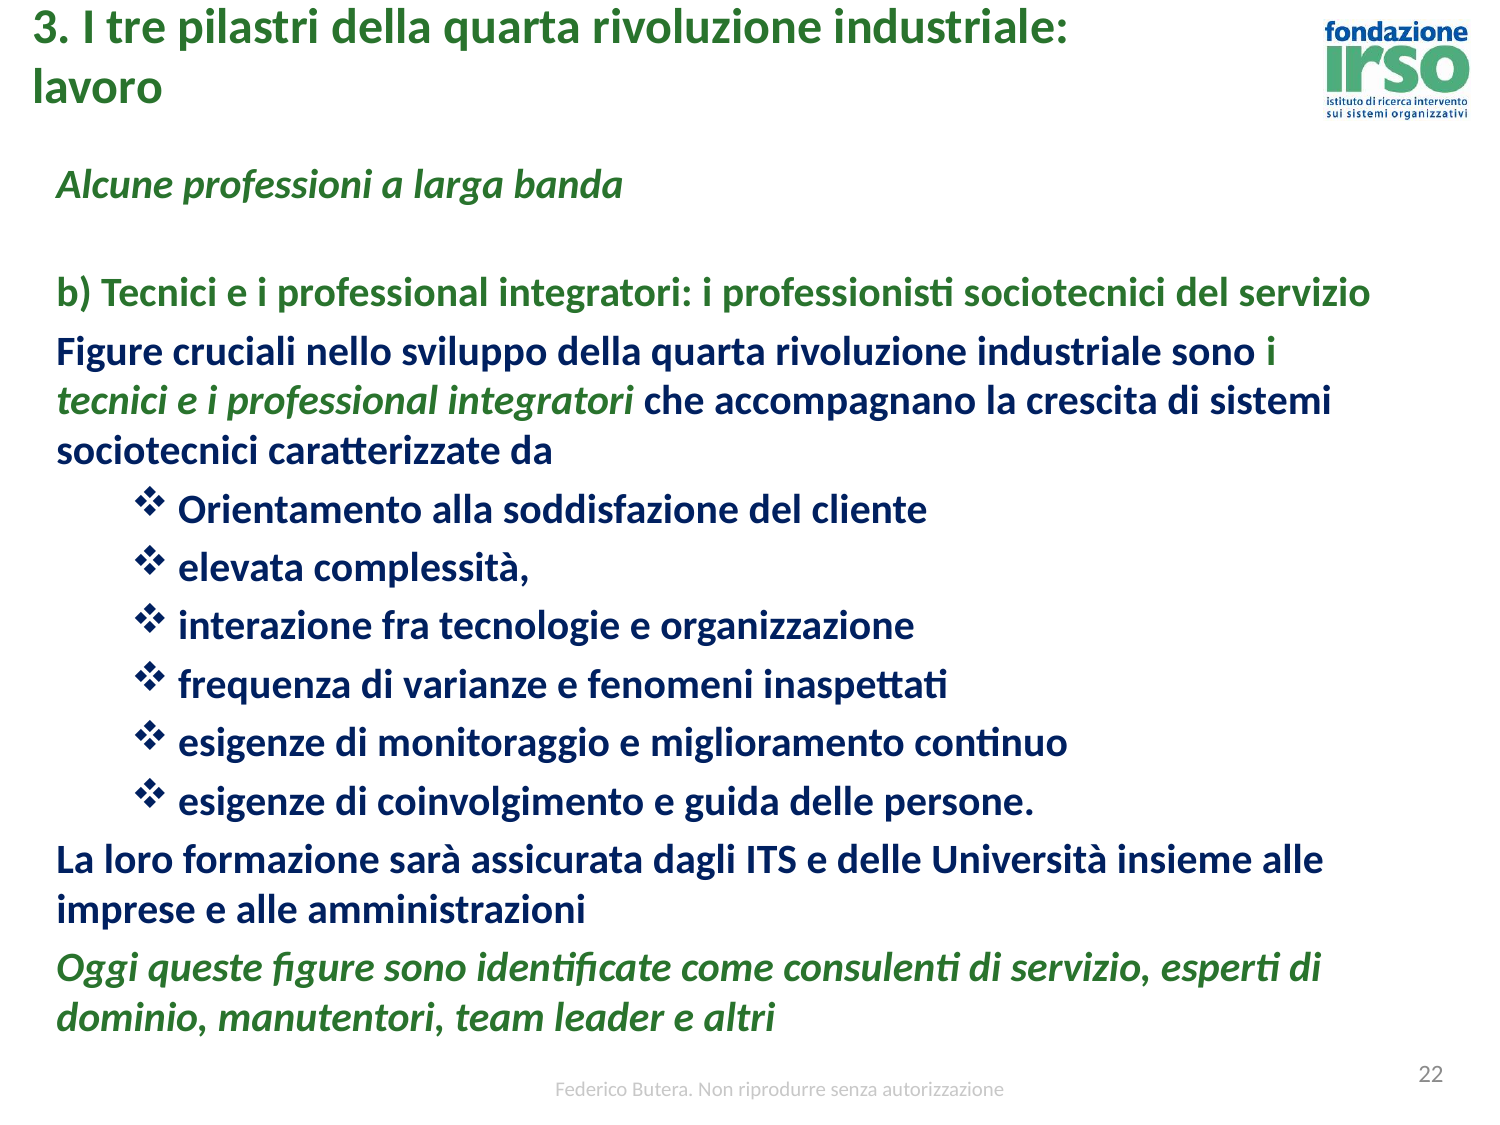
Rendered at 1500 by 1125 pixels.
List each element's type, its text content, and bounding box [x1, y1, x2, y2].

list Alcune professioni a larga banda b) Tecnici e i professional integratori: i professionisti sociotecnici del servizio Figure cruciali nello sviluppo della quarta rivoluzione industriale sono i tecnici e i professional integratori che accompagnano la crescita di sistemi sociotecnici caratterizzate da Orientamento alla soddisfazione del cliente elevata complessità, interazione fra tecnologie e organizzazione frequenza di varianze e fenomeni inaspettati esigenze di monitoraggio e miglioramento continuo esigenze di coinvolgimento e guida delle persone. La loro formazione sarà assicurata dagli ITS e delle Università insieme alle imprese e alle amministrazioni Oggi queste figure sono identificate come consulenti di servizio, esperti di dominio, manutentori, team leader e altri [41, 149, 1412, 892]
picture [1323, 19, 1471, 121]
slide_number 22 [1108, 1042, 1459, 1103]
footer Federico Butera. Non riprodurre senza autorizzazione [478, 1047, 1082, 1125]
text_box 3. I tre pilastri della quarta rivoluzione industriale: lavoro [17, 19, 1272, 88]
